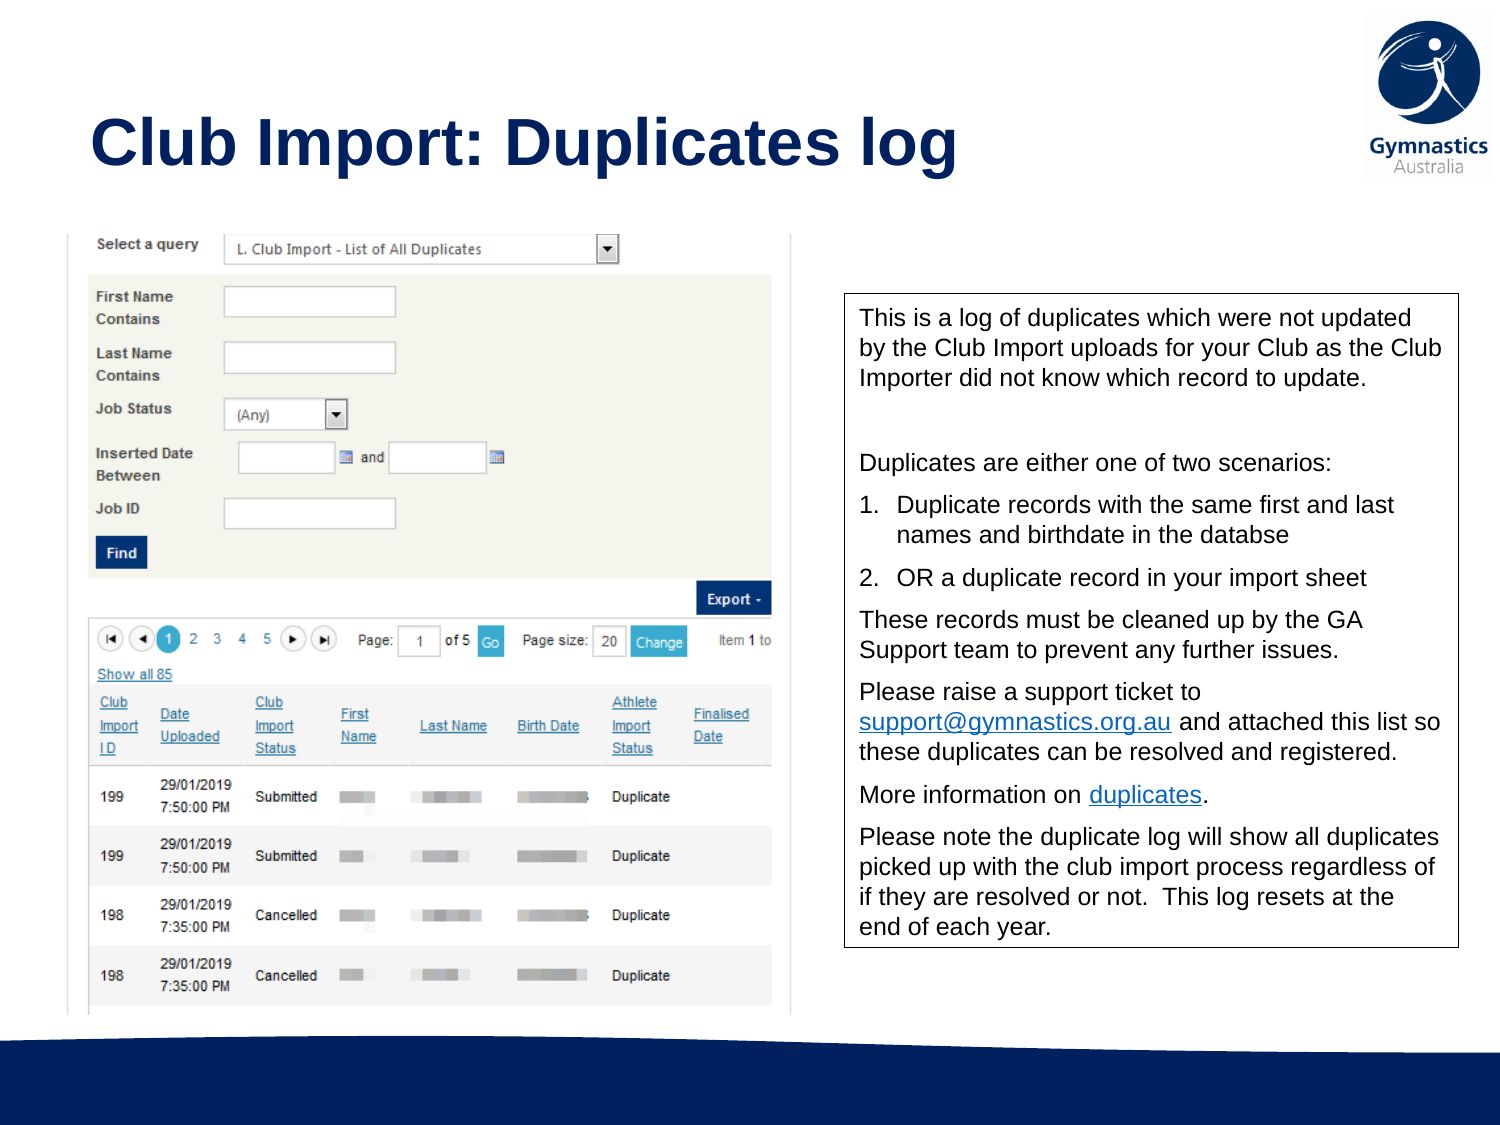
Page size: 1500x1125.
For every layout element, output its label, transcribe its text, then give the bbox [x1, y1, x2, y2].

text_box This is a log of duplicates which were not updated by the Club Import uploads for your Club as the Club Importer did not know which record to update. Duplicates are either one of two scenarios: Duplicate records with the same first and last names and birthdate in the databse OR a duplicate record in your import sheet These records must be cleaned up by the GA Support team to prevent any further issues. Please raise a support ticket to support@gymnastics.org.au and attached this list so these duplicates can be resolved and registered. More information on duplicates. Please note the duplicate log will show all duplicates picked up with the club import process regardless of if they are resolved or not. This log resets at the end of each year. [844, 293, 1459, 948]
title Club Import: Duplicates log [75, 45, 1317, 233]
picture [52, 234, 798, 1015]
picture [1364, 15, 1493, 178]
